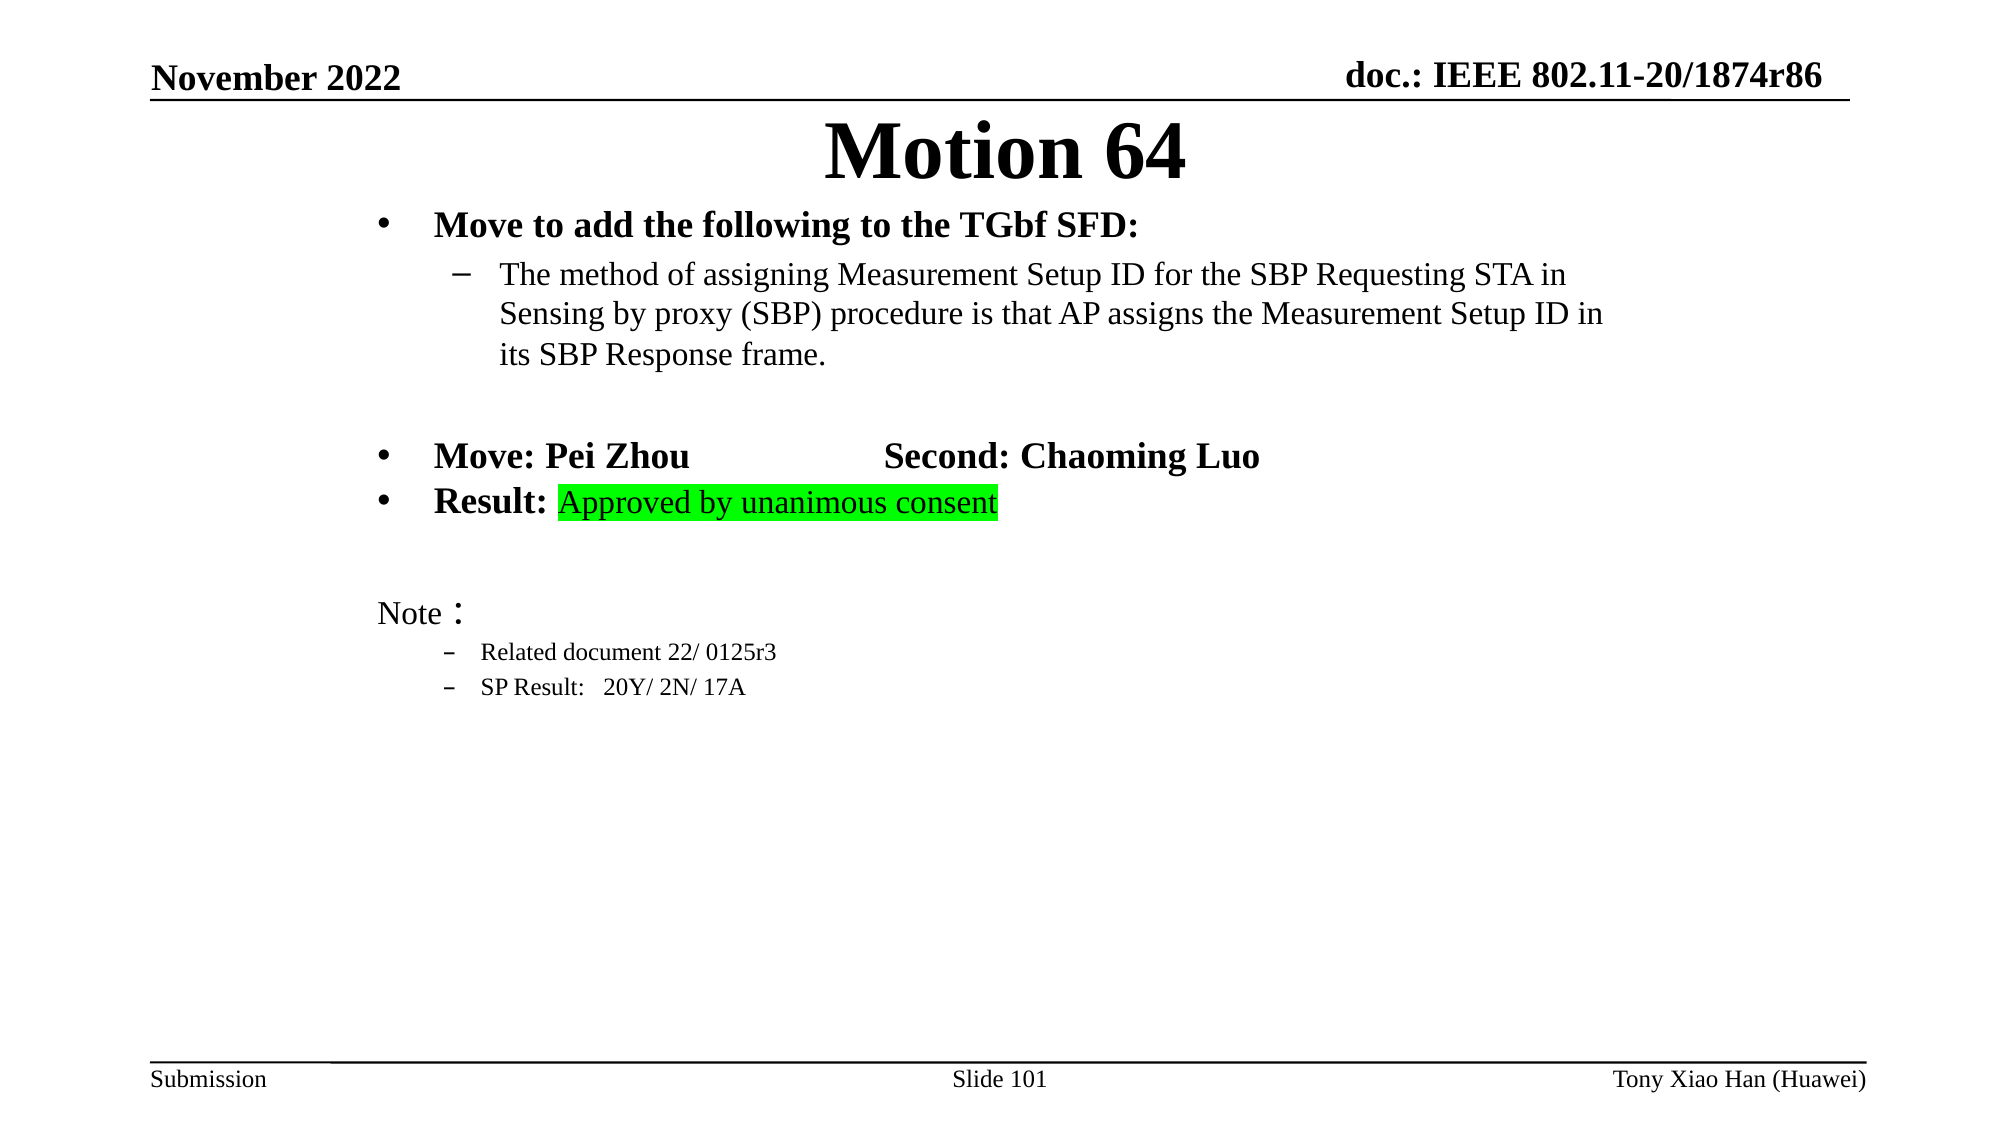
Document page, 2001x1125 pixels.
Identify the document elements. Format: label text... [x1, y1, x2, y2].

text_box Move to add the following to the TGbf SFD: The method of assigning Measurement Setup ID for the SBP Requesting STA in Sensing by proxy (SBP) procedure is that AP assigns the Measurement Setup ID in its SBP Response frame. Move: Pei Zhou Second: Chaoming Luo Result: Approved by unanimous consent Note： Related document 22/ 0125r3 SP Result: 20Y/ 2N/ 17A [362, 162, 1638, 875]
text_box Motion 64 [368, 87, 1644, 225]
